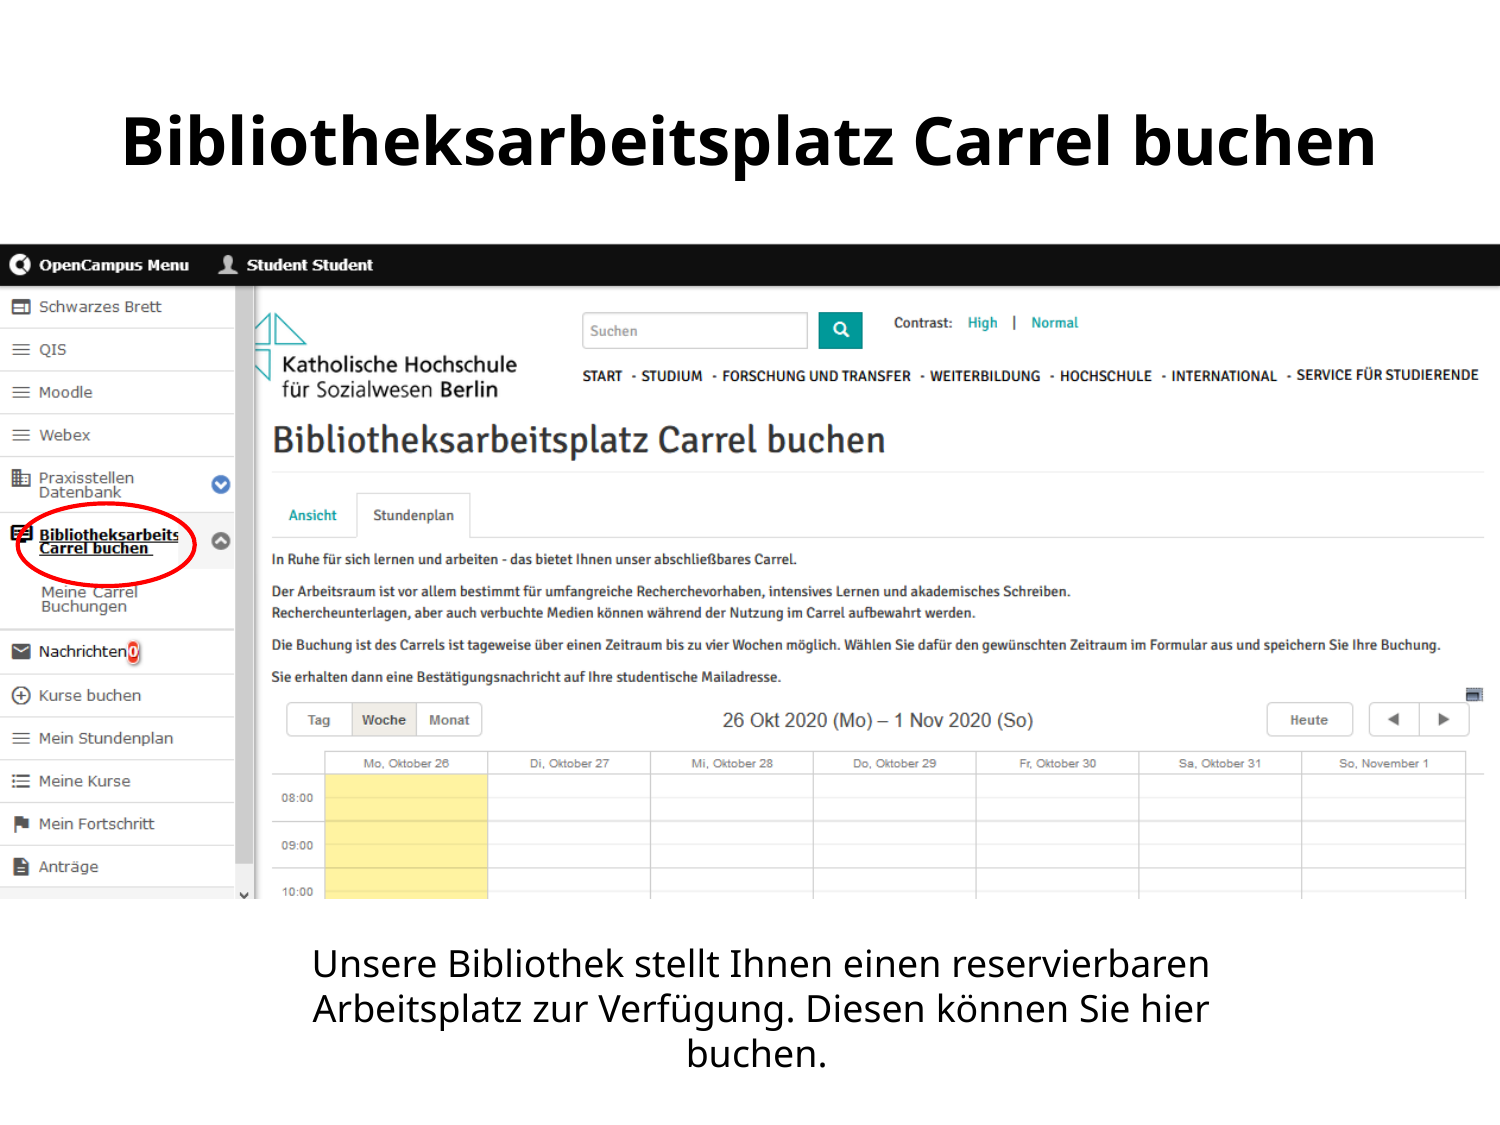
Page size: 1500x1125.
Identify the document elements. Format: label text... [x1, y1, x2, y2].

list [0, 243, 1500, 899]
title Bibliotheksarbeitsplatz Carrel buchen [75, 45, 1425, 233]
text_box Unsere Bibliothek stellt Ihnen einen reservierbaren Arbeitsplatz zur Verfügung. Diesen können Sie hier buchen. [265, 932, 1258, 1083]
